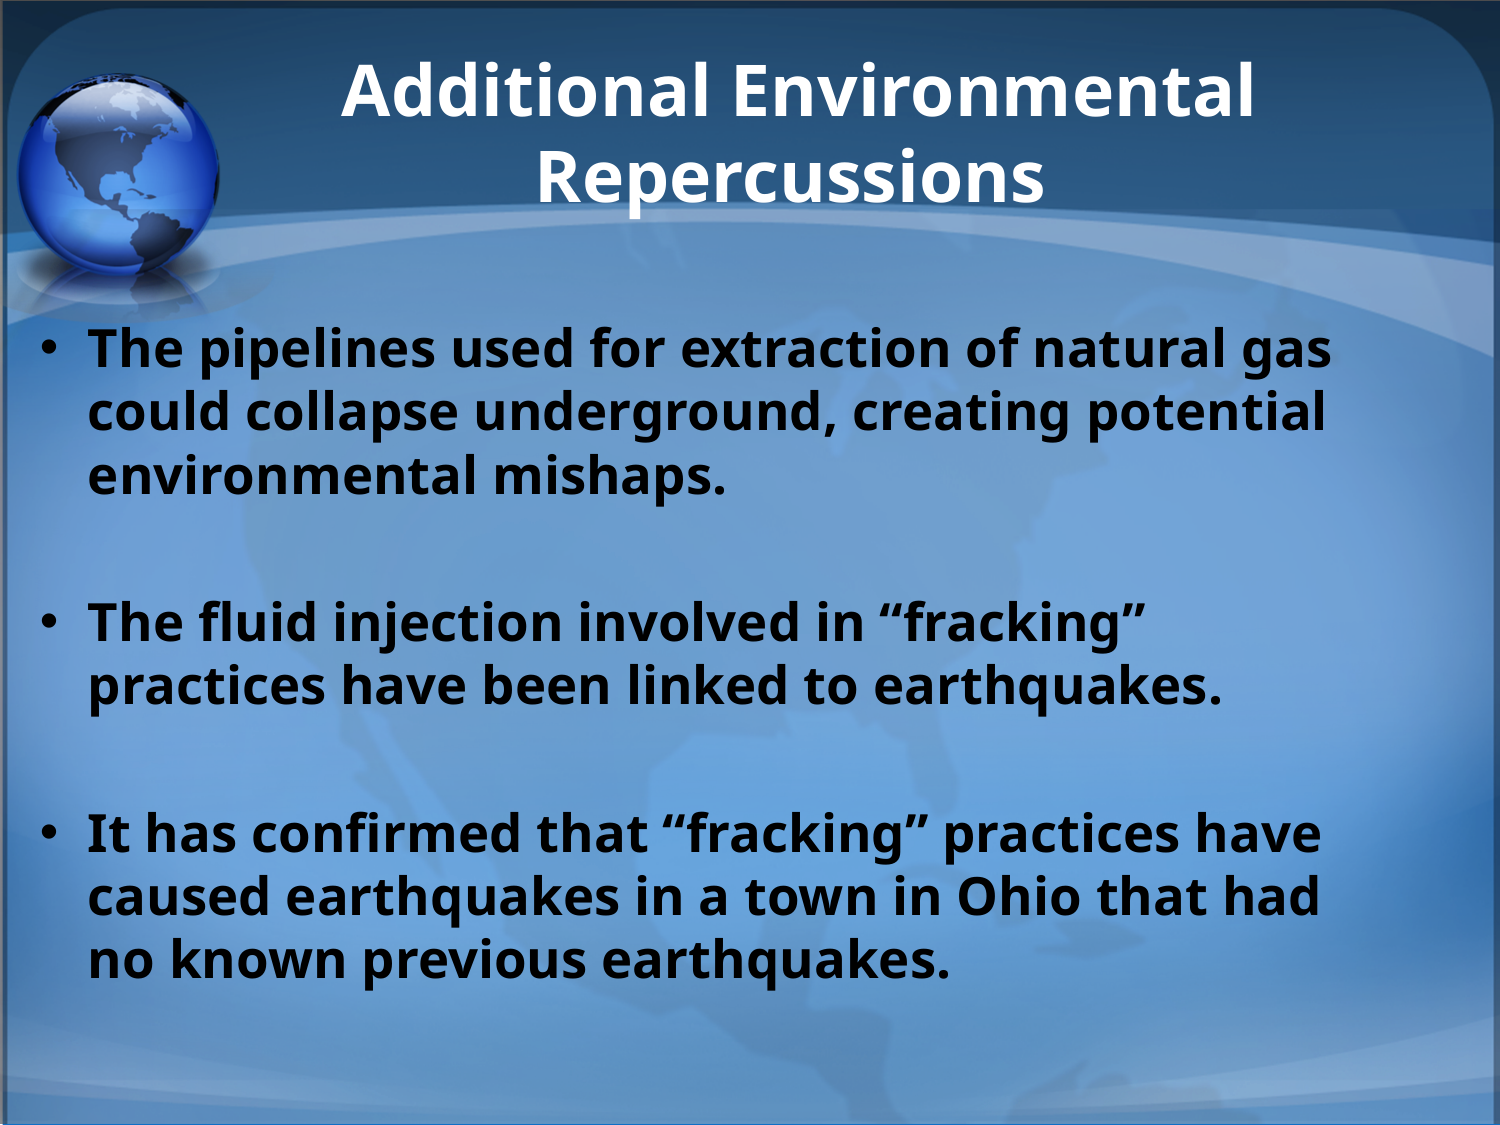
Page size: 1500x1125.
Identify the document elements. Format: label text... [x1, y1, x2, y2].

list The pipelines used for extraction of natural gas could collapse underground, creating potential environmental mishaps. The fluid injection involved in “fracking” practices have been linked to earthquakes. It has confirmed that “fracking” practices have caused earthquakes in a town in Ohio that had no known previous earthquakes. [24, 307, 1413, 1013]
picture [0, 0, 1500, 1125]
title Additional Environmental Repercussions [174, 37, 1425, 225]
